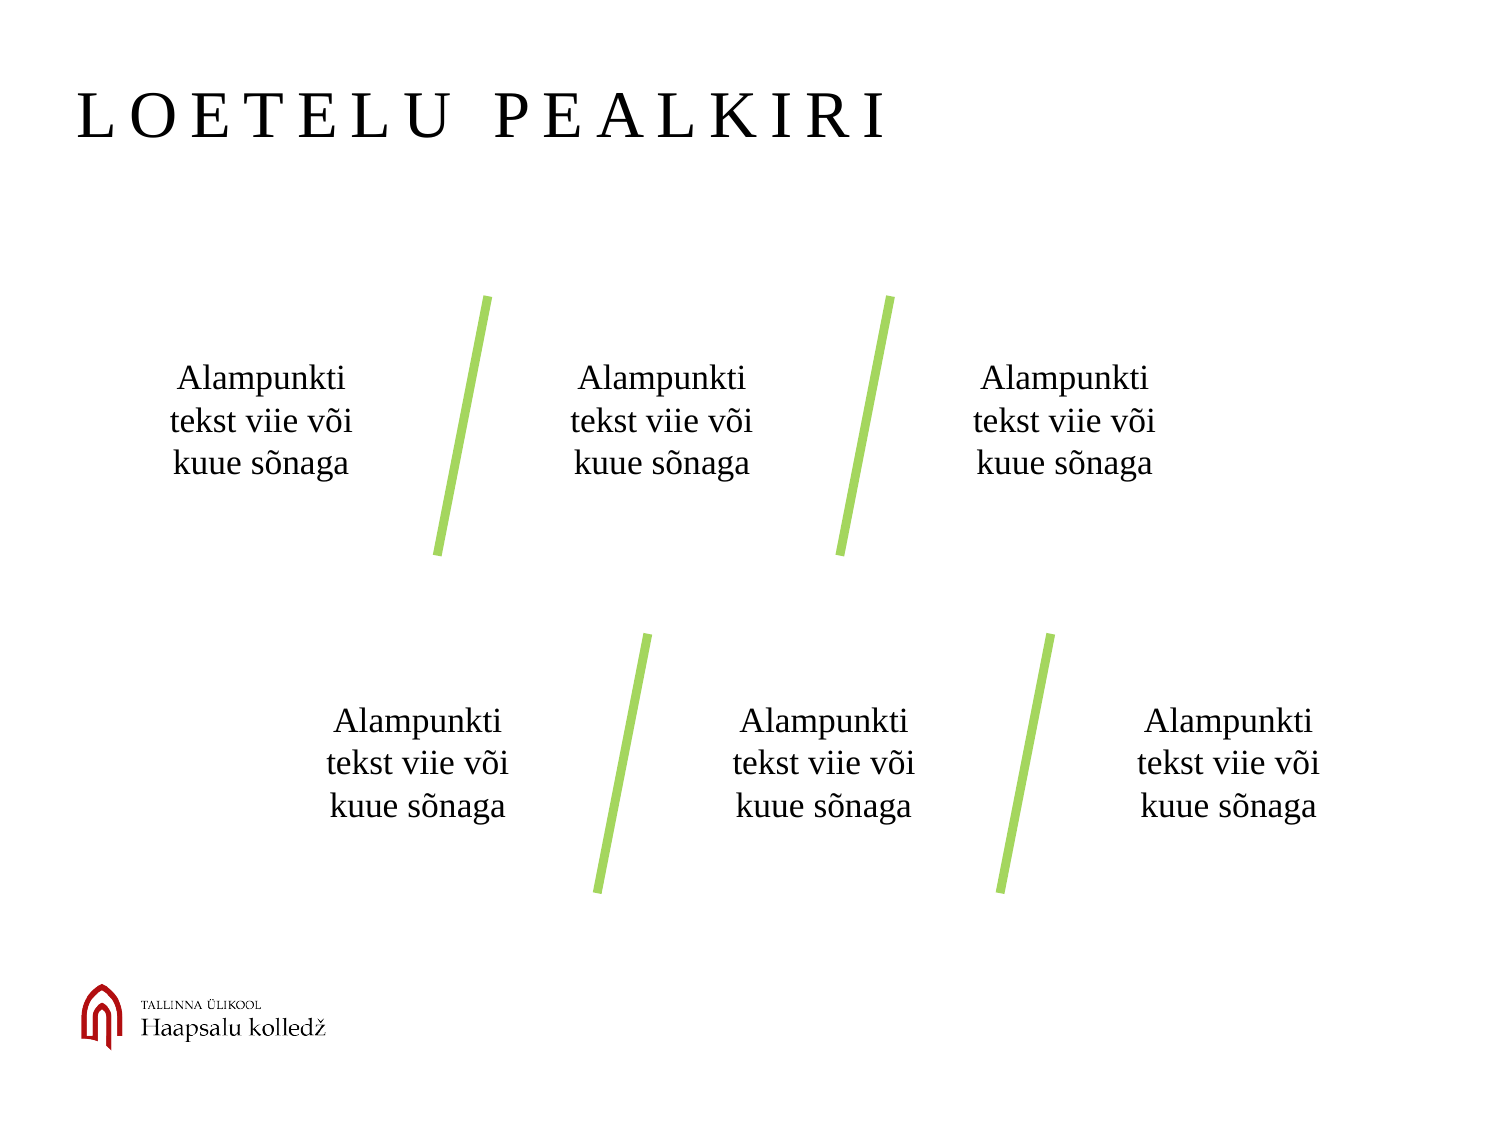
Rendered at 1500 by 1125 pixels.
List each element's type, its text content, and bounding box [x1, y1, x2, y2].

title LOETELU PEALKIRI [61, 0, 1434, 159]
text_box Alampunkti tekst viie või kuue sõnaga [941, 347, 1188, 490]
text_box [1000, 633, 1051, 894]
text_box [839, 296, 891, 556]
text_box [437, 296, 488, 556]
text_box Alampunkti tekst viie või kuue sõnaga [294, 689, 541, 832]
text_box Alampunkti tekst viie või kuue sõnaga [538, 347, 785, 490]
text_box Alampunkti tekst viie või kuue sõnaga [1105, 689, 1352, 832]
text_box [597, 633, 648, 894]
picture [44, 945, 363, 1092]
text_box Alampunkti tekst viie või kuue sõnaga [138, 347, 385, 490]
text_box Alampunkti tekst viie või kuue sõnaga [701, 689, 947, 832]
